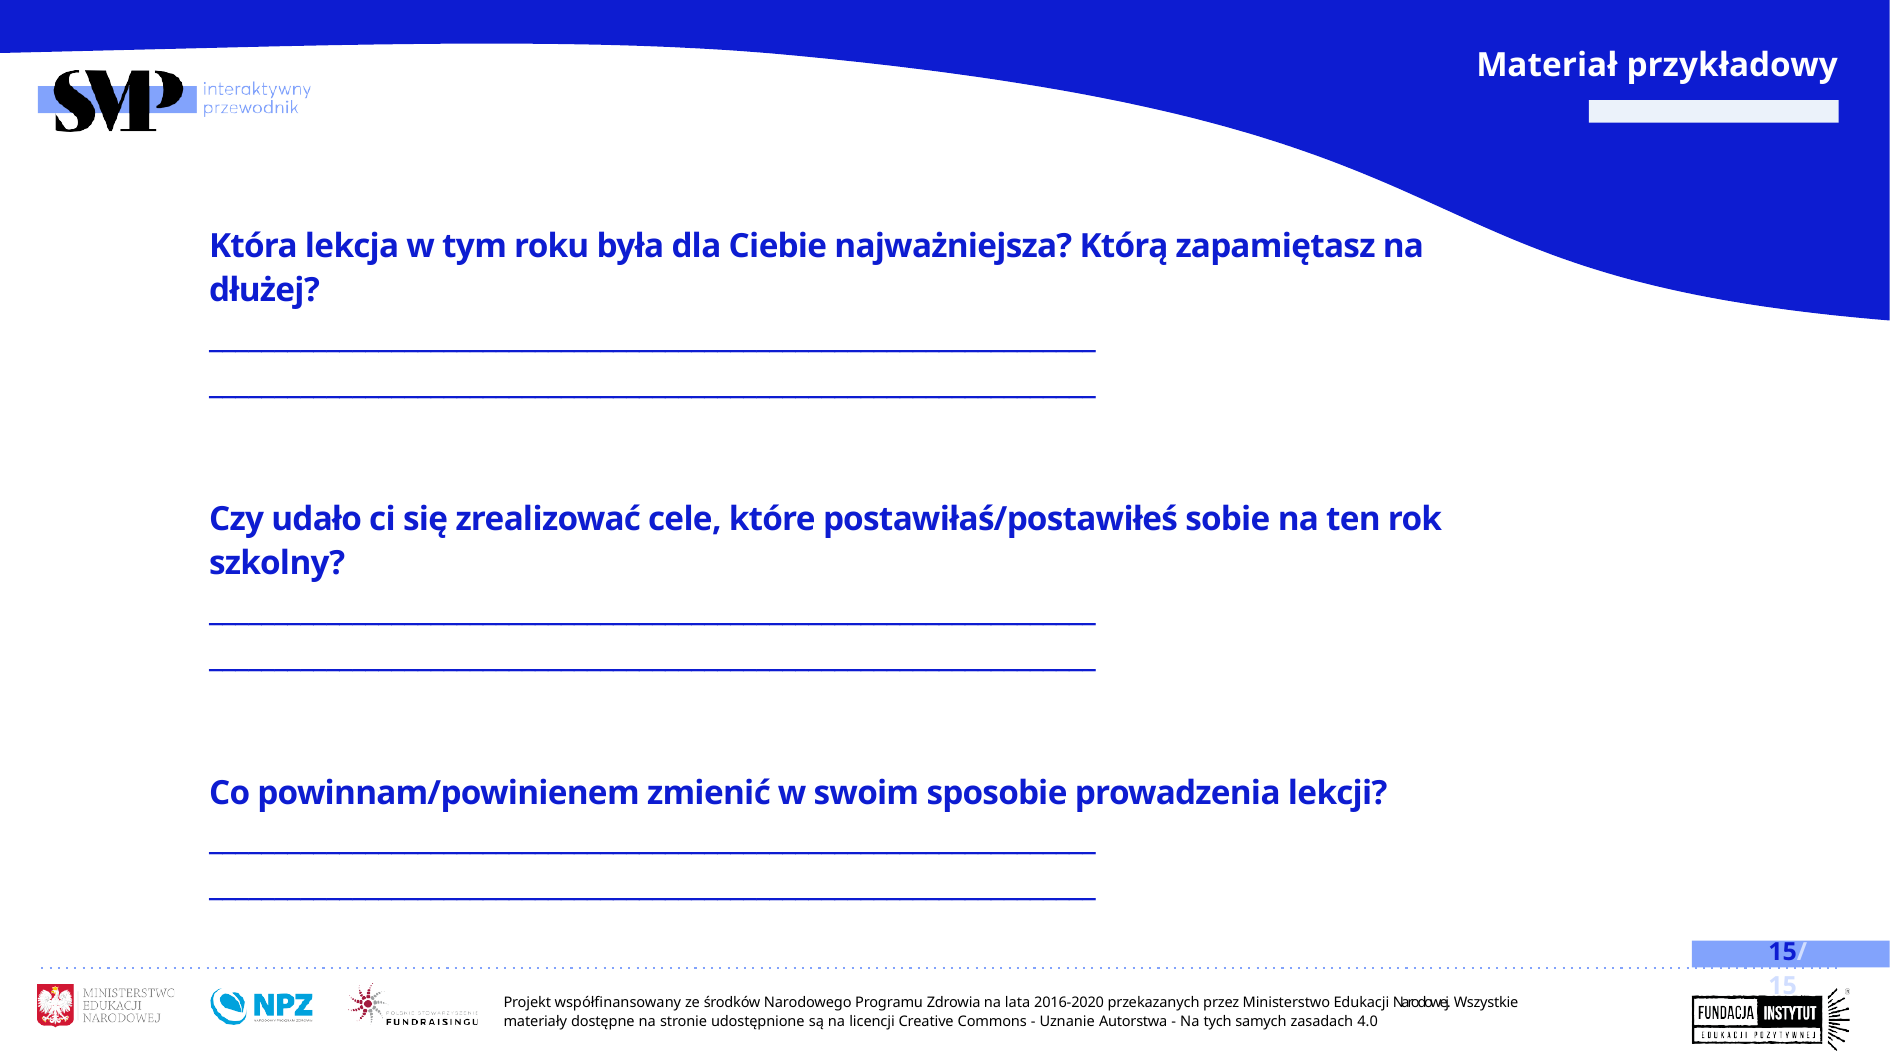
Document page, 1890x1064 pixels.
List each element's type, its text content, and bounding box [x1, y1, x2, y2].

text_box 15/15 [1762, 935, 1822, 986]
text_box [348, 983, 478, 1025]
text_box [1588, 100, 1839, 123]
text_box [0, 0, 1890, 321]
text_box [1691, 987, 1850, 1051]
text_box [36, 984, 175, 1029]
footer Projekt współfinansowany ze środków Narodowego Programu Zdrowia na lata 2016-2020 przekazanych przez Ministerstwo Edukacji Narodowej. Wszystkie materiały dostępne na stronie udostępnione są na licencji Creative Commons - Uznanie Autorstwa - Na tych samych zasadach 4.0 [501, 991, 1552, 1064]
text_box [210, 988, 313, 1025]
text_box Materiał przykładowy [1261, 40, 1839, 84]
text_box Która lekcja w tym roku była dla Ciebie najważniejsza? Którą zapamiętasz na dłużej? ____________________________________________________________________ ____________________________________________________________________ Czy udało ci się zrealizować cele, które postawiłaś/postawiłeś sobie na ten rok szkolny? ____________________________________________________________________ ____________________________________________________________________ Co powinnam/powinienem zmienić w swoim sposobie prowadzenia lekcji? ____________________________________________________________________ ____________________________________________________________________ [207, 218, 1517, 949]
text_box [37, 70, 311, 132]
